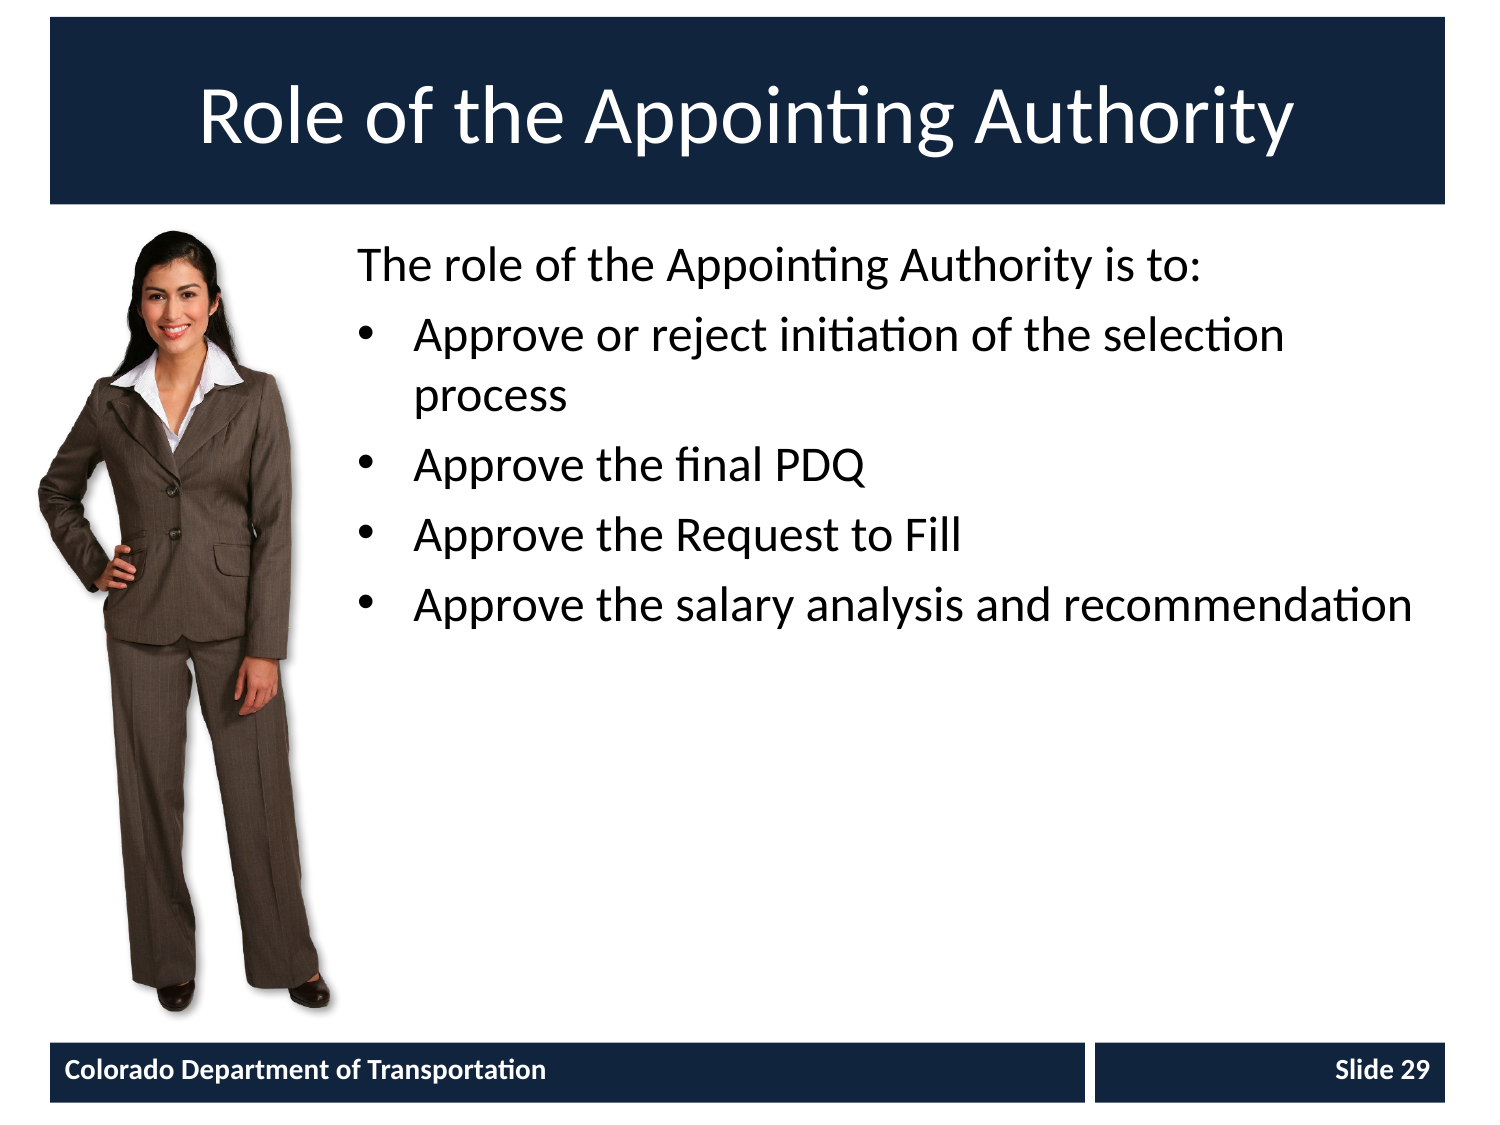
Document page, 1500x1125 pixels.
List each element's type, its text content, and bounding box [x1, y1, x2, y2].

slide_number Slide 29 [1095, 1042, 1445, 1103]
title Role of the Appointing Authority [49, 16, 1446, 205]
list The role of the Appointing Authority is to: Approve or reject initiation of the selection process Approve the final PDQ Approve the Request to Fill Approve the salary analysis and recommendation [341, 224, 1446, 1035]
picture [27, 224, 343, 1024]
footer Colorado Department of Transportation [50, 1042, 1085, 1103]
